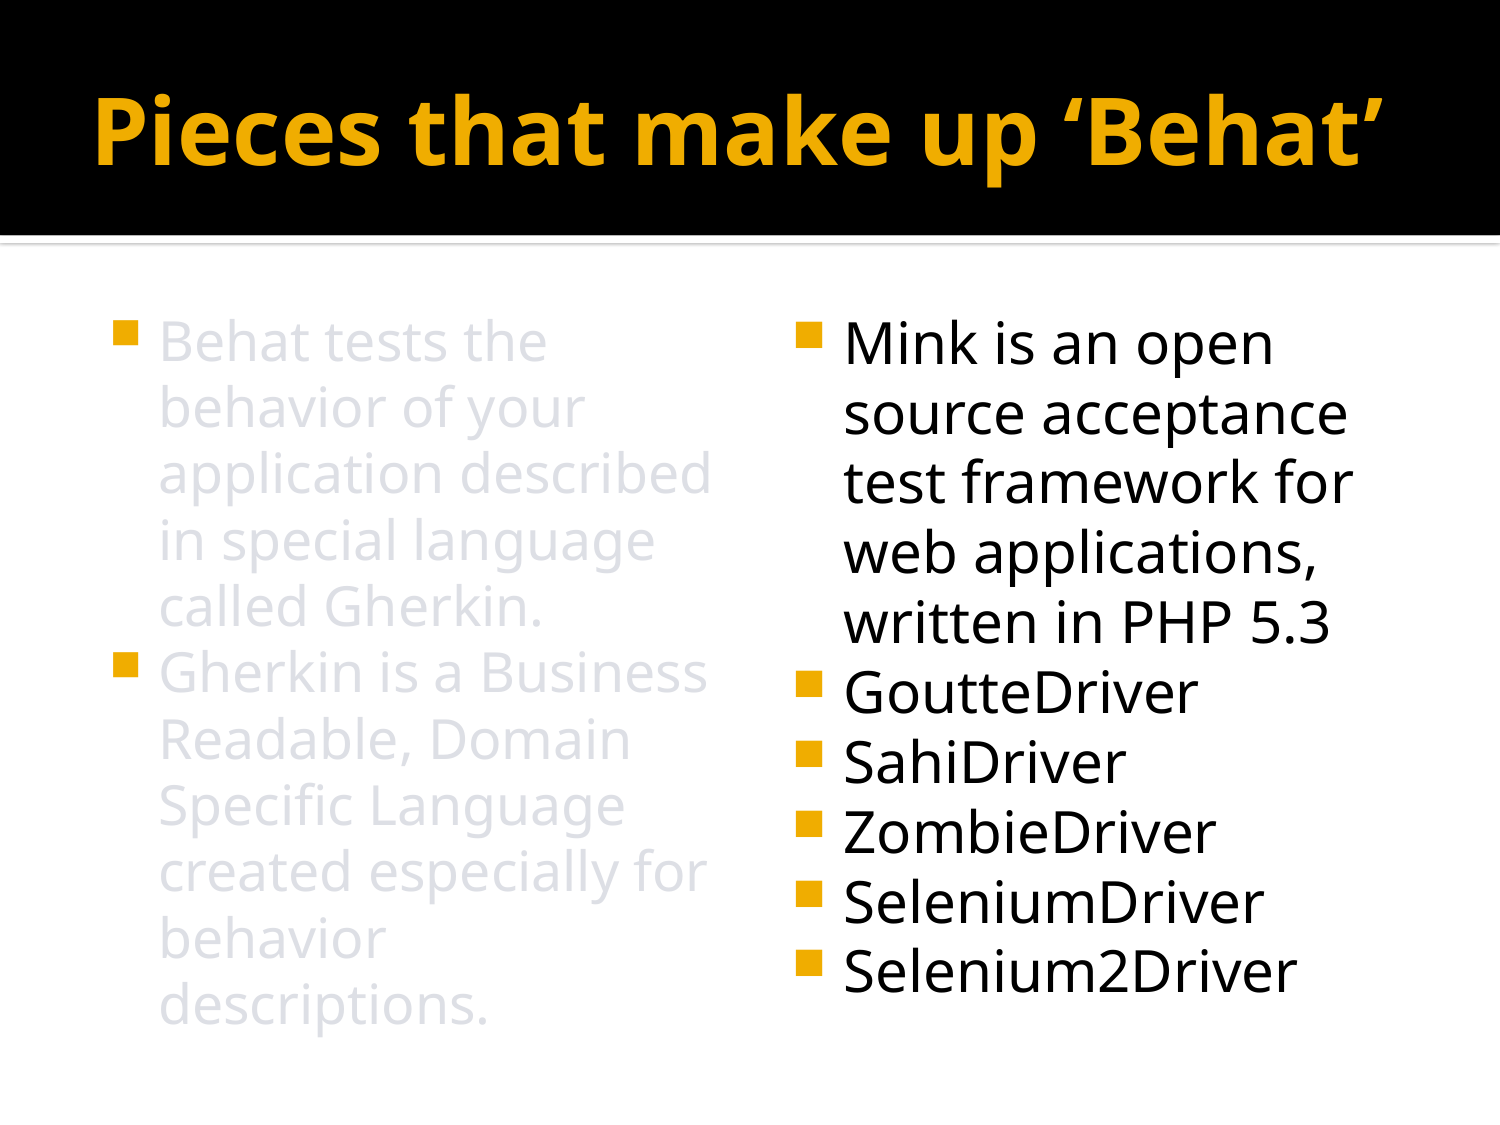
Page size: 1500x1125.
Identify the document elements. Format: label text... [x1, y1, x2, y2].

title Pieces that make up ‘Behat’ [75, 24, 1425, 231]
list Behat tests the behavior of your application described in special language called Gherkin. Gherkin is a Business Readable, Domain Specific Language created especially for behavior descriptions. [75, 291, 738, 1050]
list Mink is an open source acceptance test framework for web applications, written in PHP 5.3 GoutteDriver SahiDriver ZombieDriver SeleniumDriver Selenium2Driver [762, 291, 1425, 1050]
